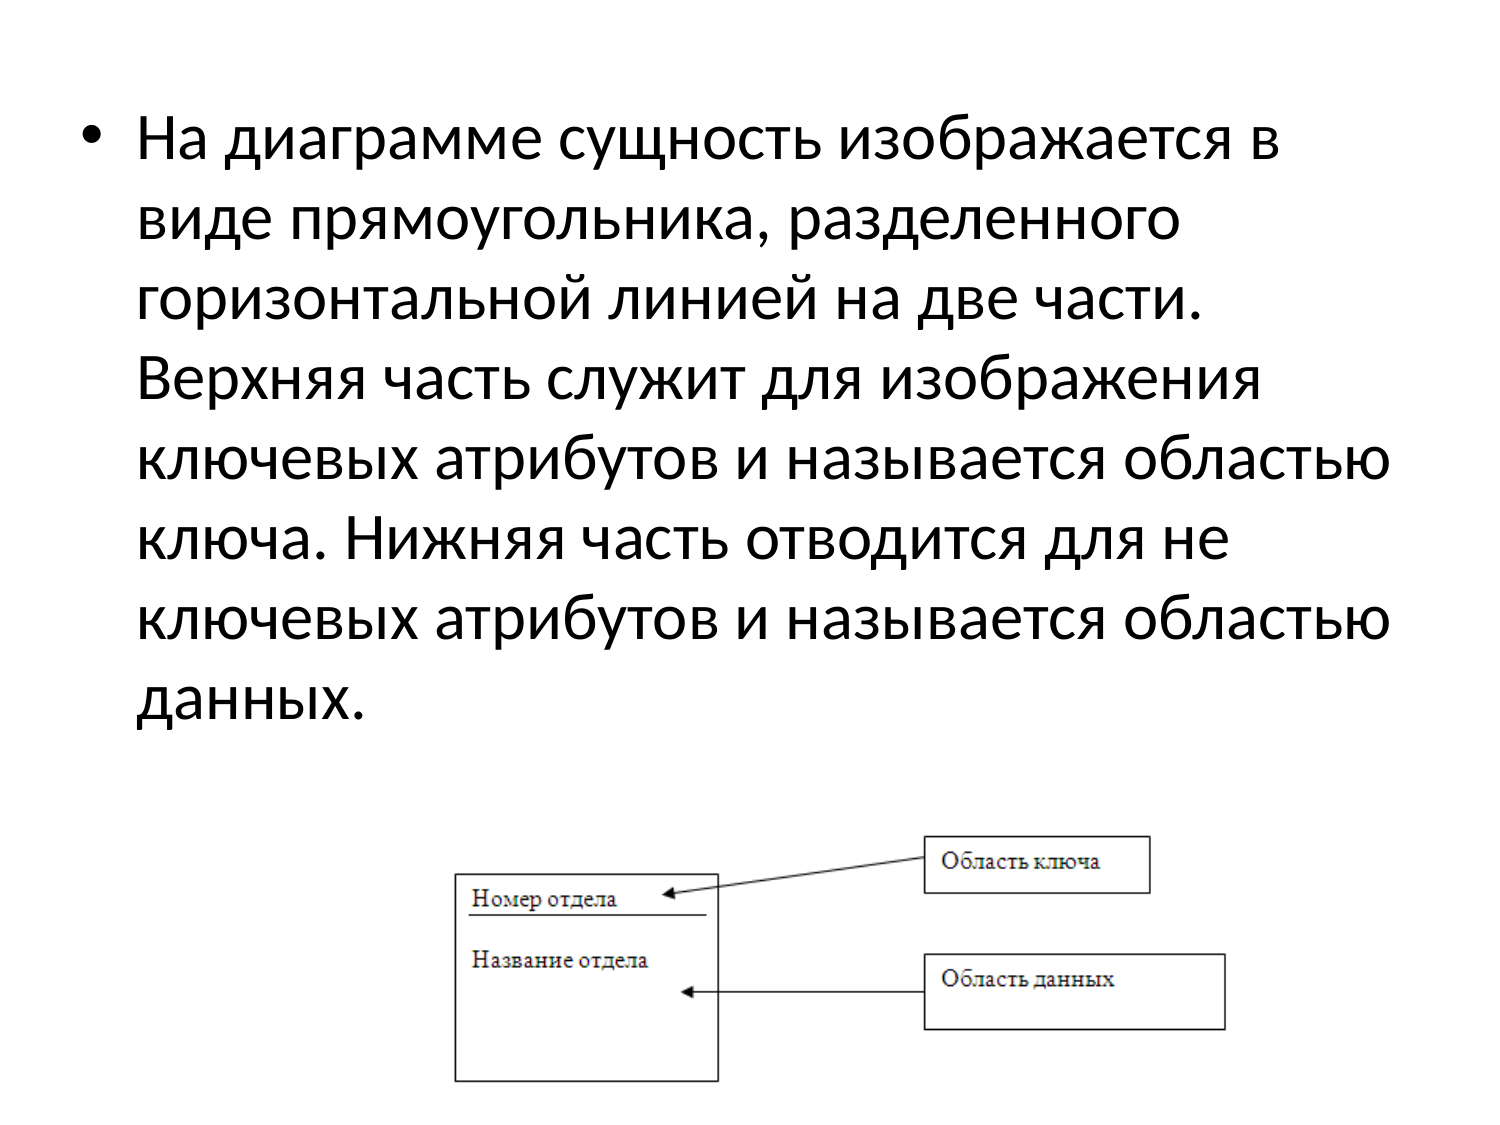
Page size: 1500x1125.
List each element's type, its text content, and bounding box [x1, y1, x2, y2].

list На диаграмме сущность изображается в виде прямоугольника, разделенного горизонтальной линией на две части. Верхняя часть служит для изображения ключевых атрибутов и называется областью ключа. Нижняя часть отводится для не ключевых атрибутов и называется областью данных. [64, 85, 1415, 829]
picture [336, 822, 1334, 1098]
